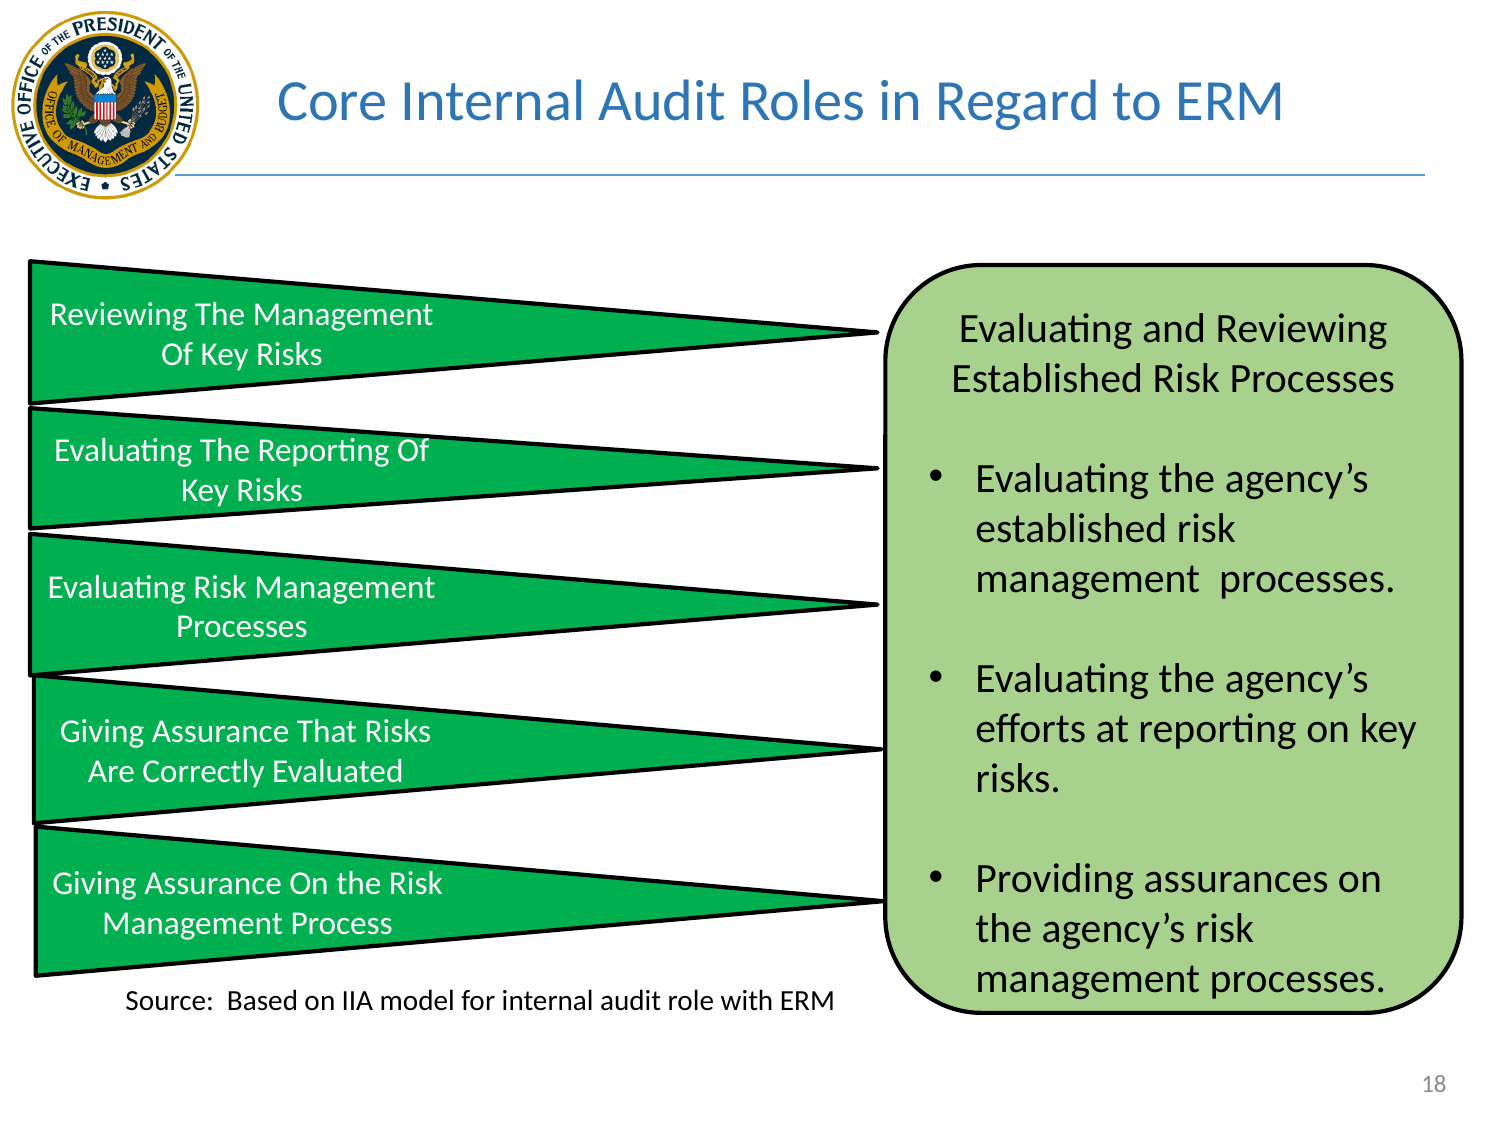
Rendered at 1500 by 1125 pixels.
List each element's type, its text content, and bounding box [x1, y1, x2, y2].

text_box Giving Assurance That Risks Are Correctly Evaluated [33, 675, 882, 824]
text_box Evaluating The Reporting Of Key Risks [30, 408, 878, 529]
slide_number 18 [1111, 1052, 1462, 1113]
text_box Source: Based on IIA model for internal audit role with ERM [110, 974, 851, 1024]
text_box Core Internal Audit Roles in Regard to ERM [213, 25, 1457, 168]
text_box Giving Assurance On the Risk Management Process [35, 826, 884, 976]
text_box Reviewing The Management Of Key Risks [30, 261, 878, 404]
text_box Evaluating and Reviewing Established Risk Processes Evaluating the agency’s established risk management processes. Evaluating the agency’s efforts at reporting on key risks. Providing assurances on the agency’s risk management processes. [885, 264, 1462, 1013]
picture [0, 0, 213, 211]
text_box Evaluating Risk Management Processes [30, 533, 878, 676]
